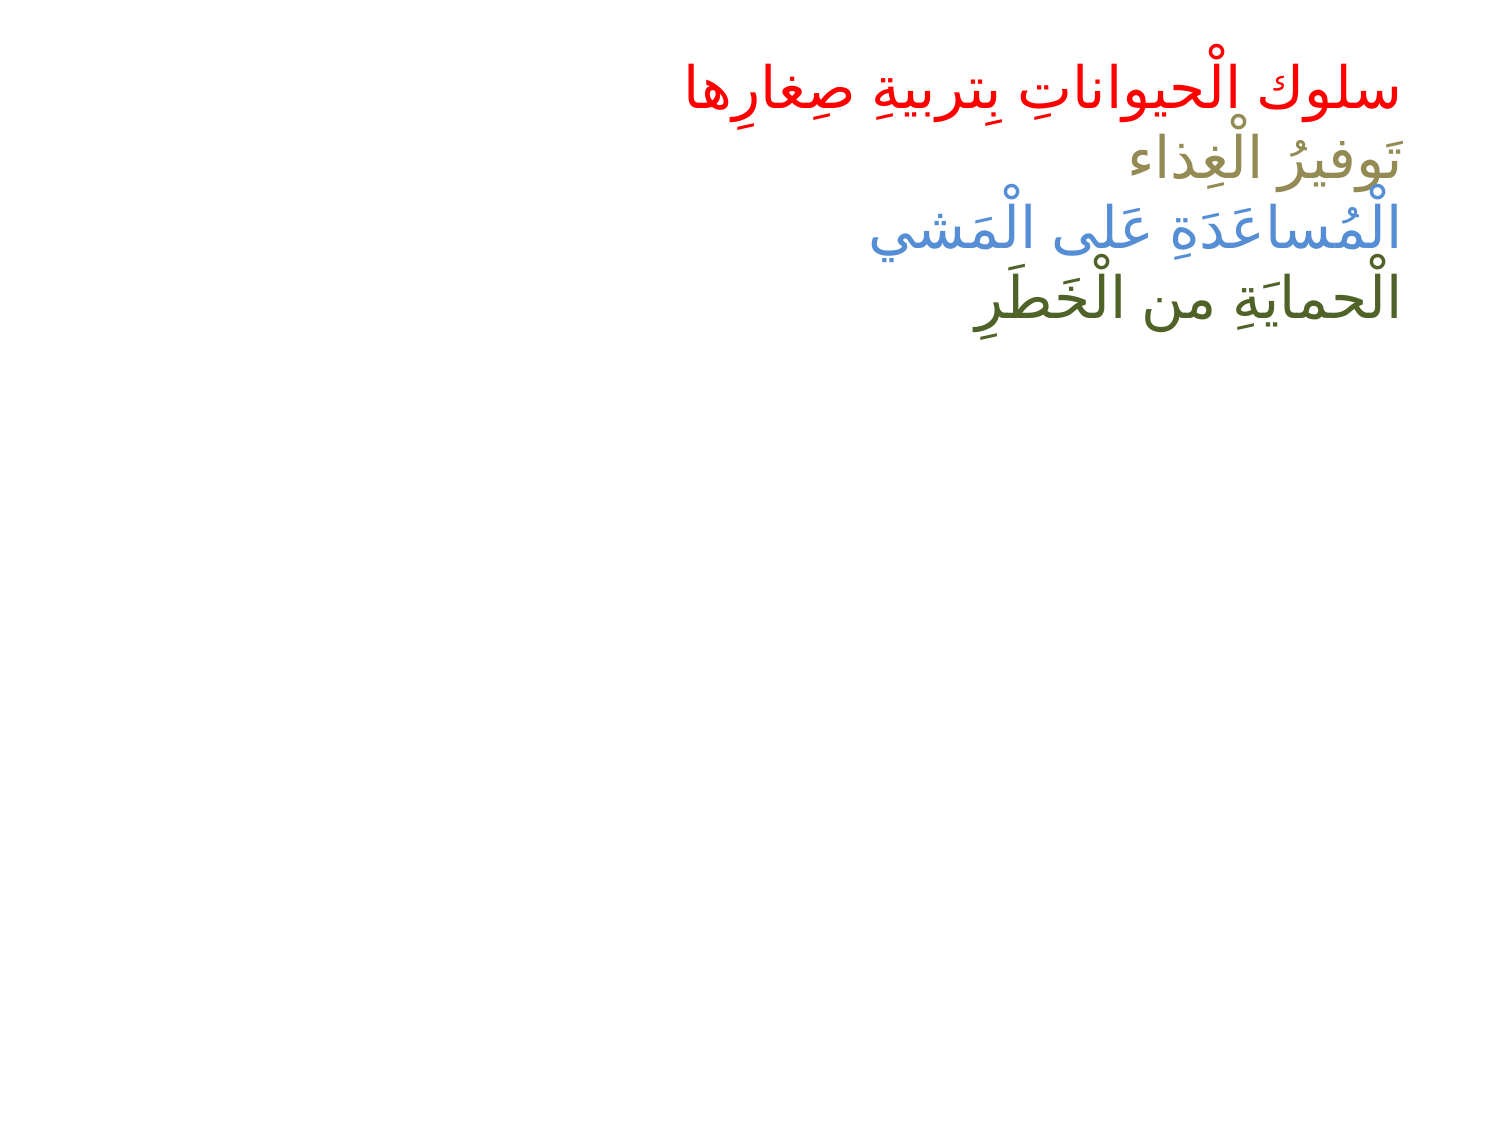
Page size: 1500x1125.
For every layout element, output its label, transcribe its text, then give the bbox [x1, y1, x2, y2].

text_box سلوك الْحيواناتِ بِتربيةِ صِغارِها تَوفيرُ الْغِذاء الْمُساعَدَةِ عَلى الْمَشي الْحمايَةِ من الْخَطَرِ [667, 42, 1418, 408]
